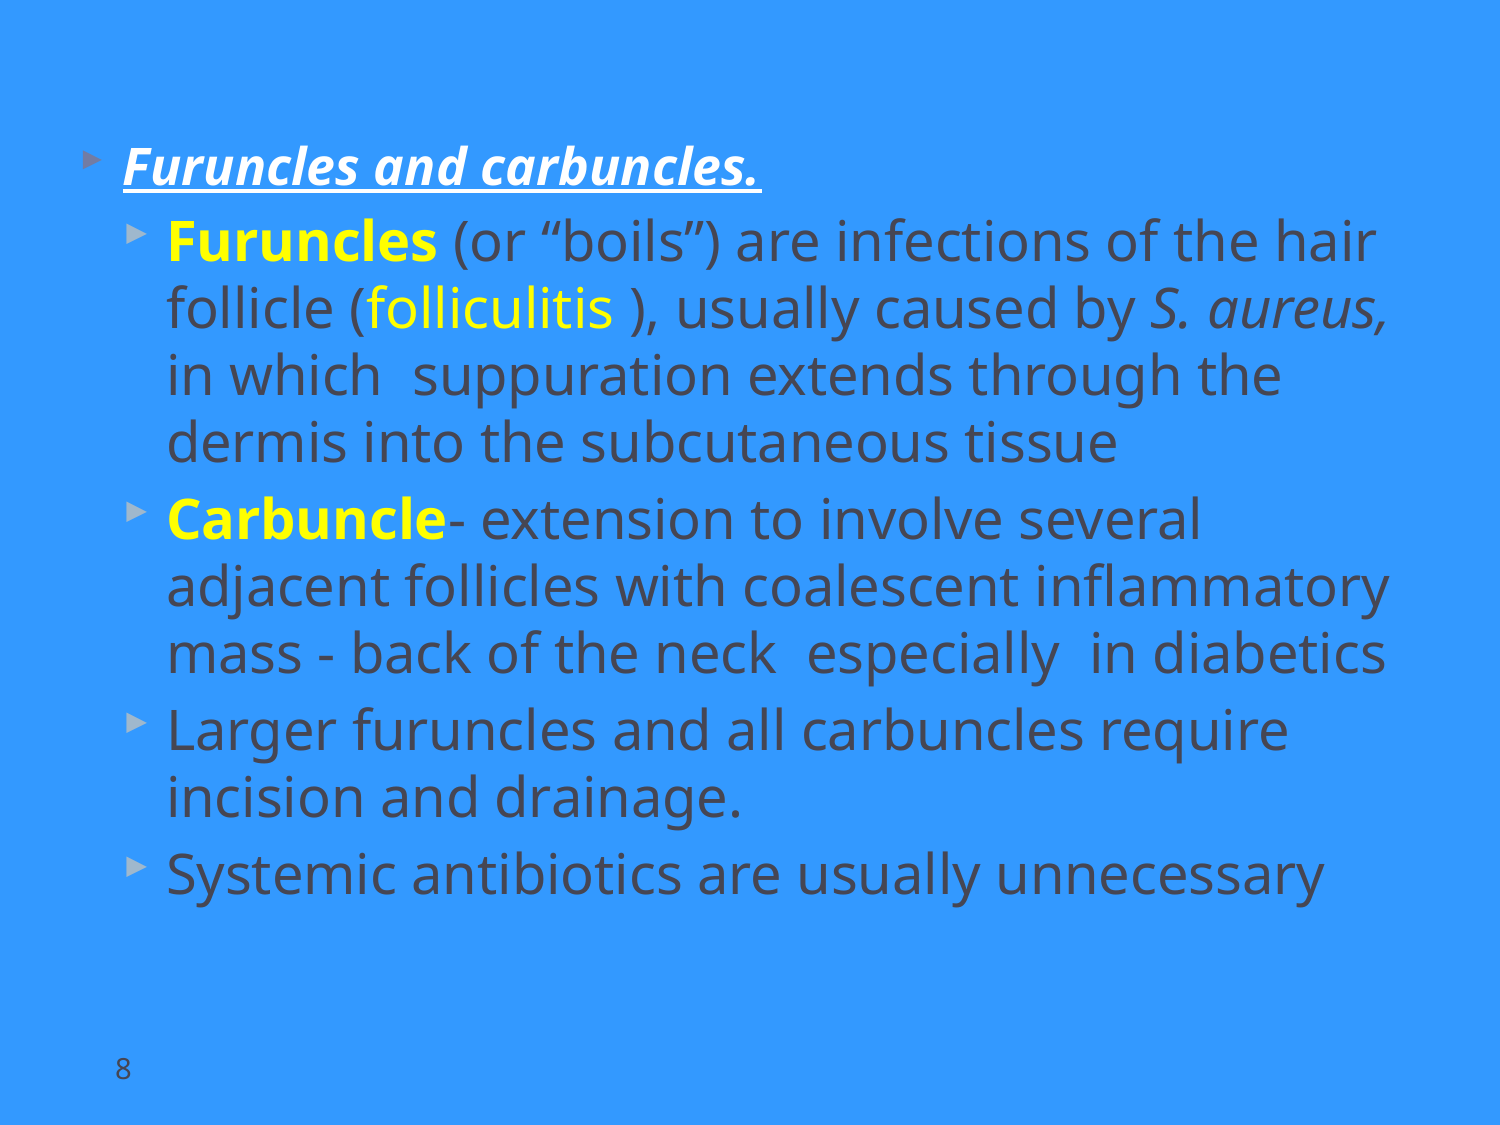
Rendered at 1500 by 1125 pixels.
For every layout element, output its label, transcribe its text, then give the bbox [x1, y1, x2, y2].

list Furuncles and carbuncles. Furuncles (or “boils”) are infections of the hair follicle (folliculitis ), usually caused by S. aureus, in which suppuration extends through the dermis into the subcutaneous tissue Carbuncle- extension to involve several adjacent follicles with coalescent inflammatory mass - back of the neck especially in diabetics Larger furuncles and all carbuncles require incision and drainage. Systemic antibiotics are usually unnecessary [64, 125, 1447, 1024]
slide_number 8 [100, 1042, 426, 1103]
